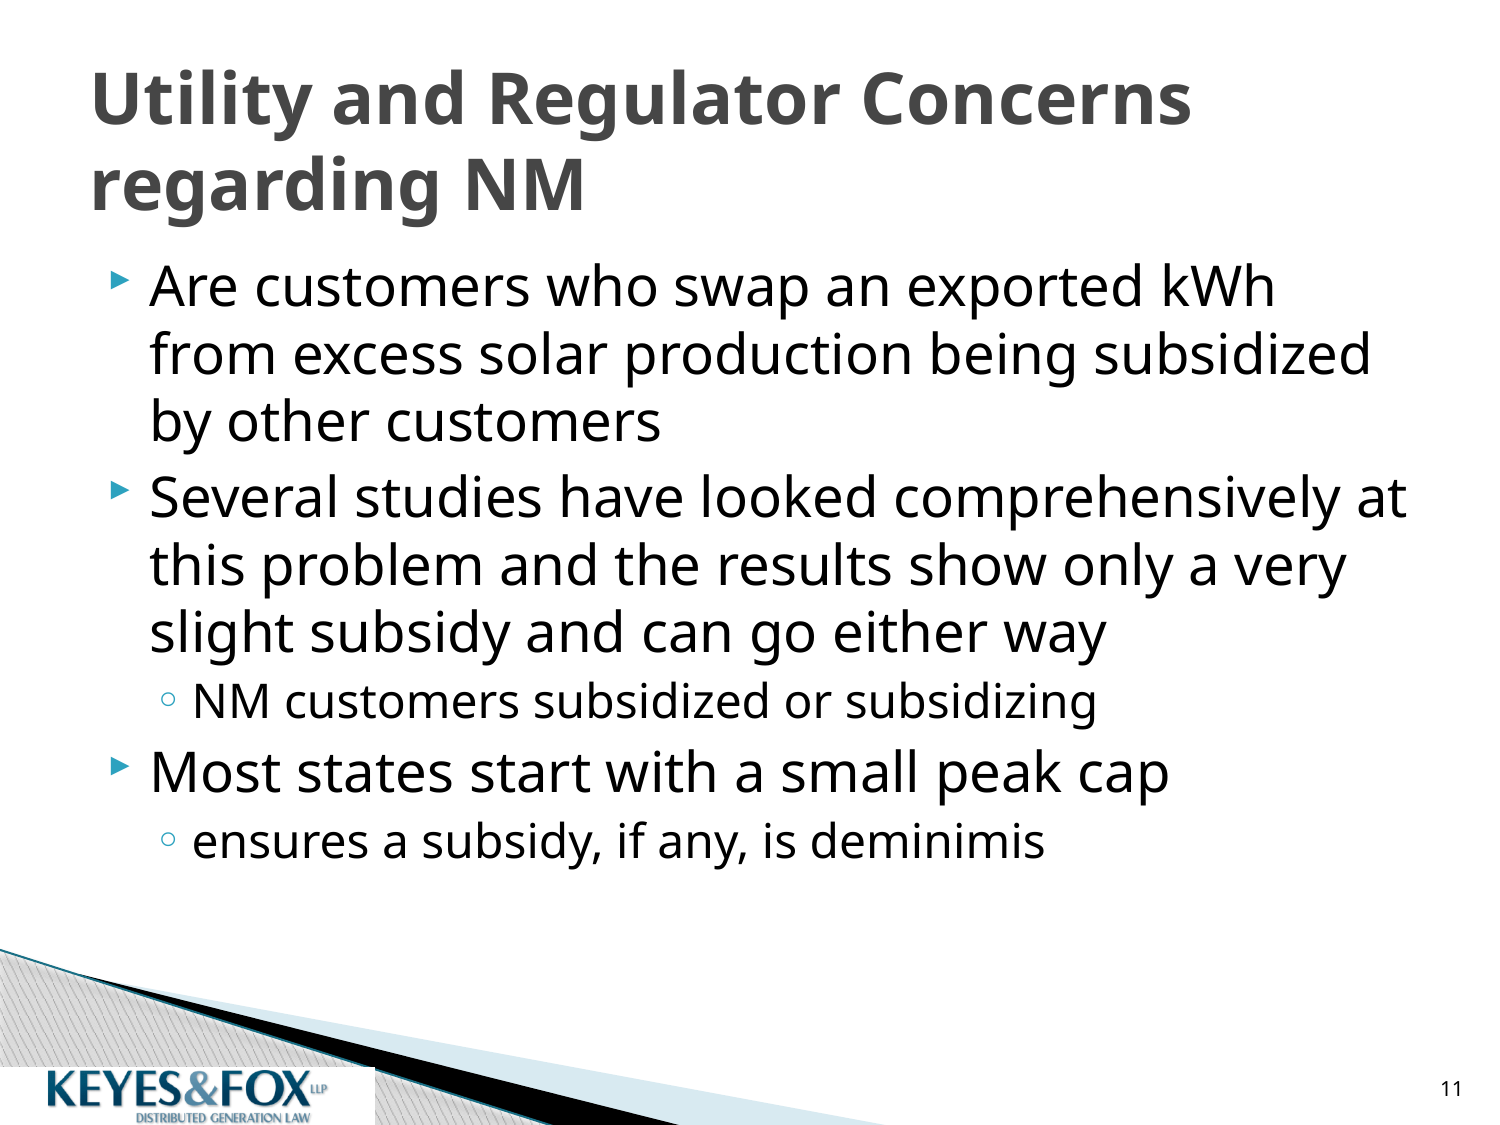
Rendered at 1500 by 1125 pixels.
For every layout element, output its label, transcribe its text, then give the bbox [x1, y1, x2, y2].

picture [0, 1067, 375, 1125]
list Are customers who swap an exported kWh from excess solar production being subsidized by other customers Several studies have looked comprehensively at this problem and the results show only a very slight subsidy and can go either way NM customers subsidized or subsidizing Most states start with a small peak cap ensures a subsidy, if any, is deminimis [75, 243, 1425, 986]
slide_number 11 [1418, 1051, 1479, 1112]
title Utility and Regulator Concerns regarding NM [75, 45, 1425, 233]
